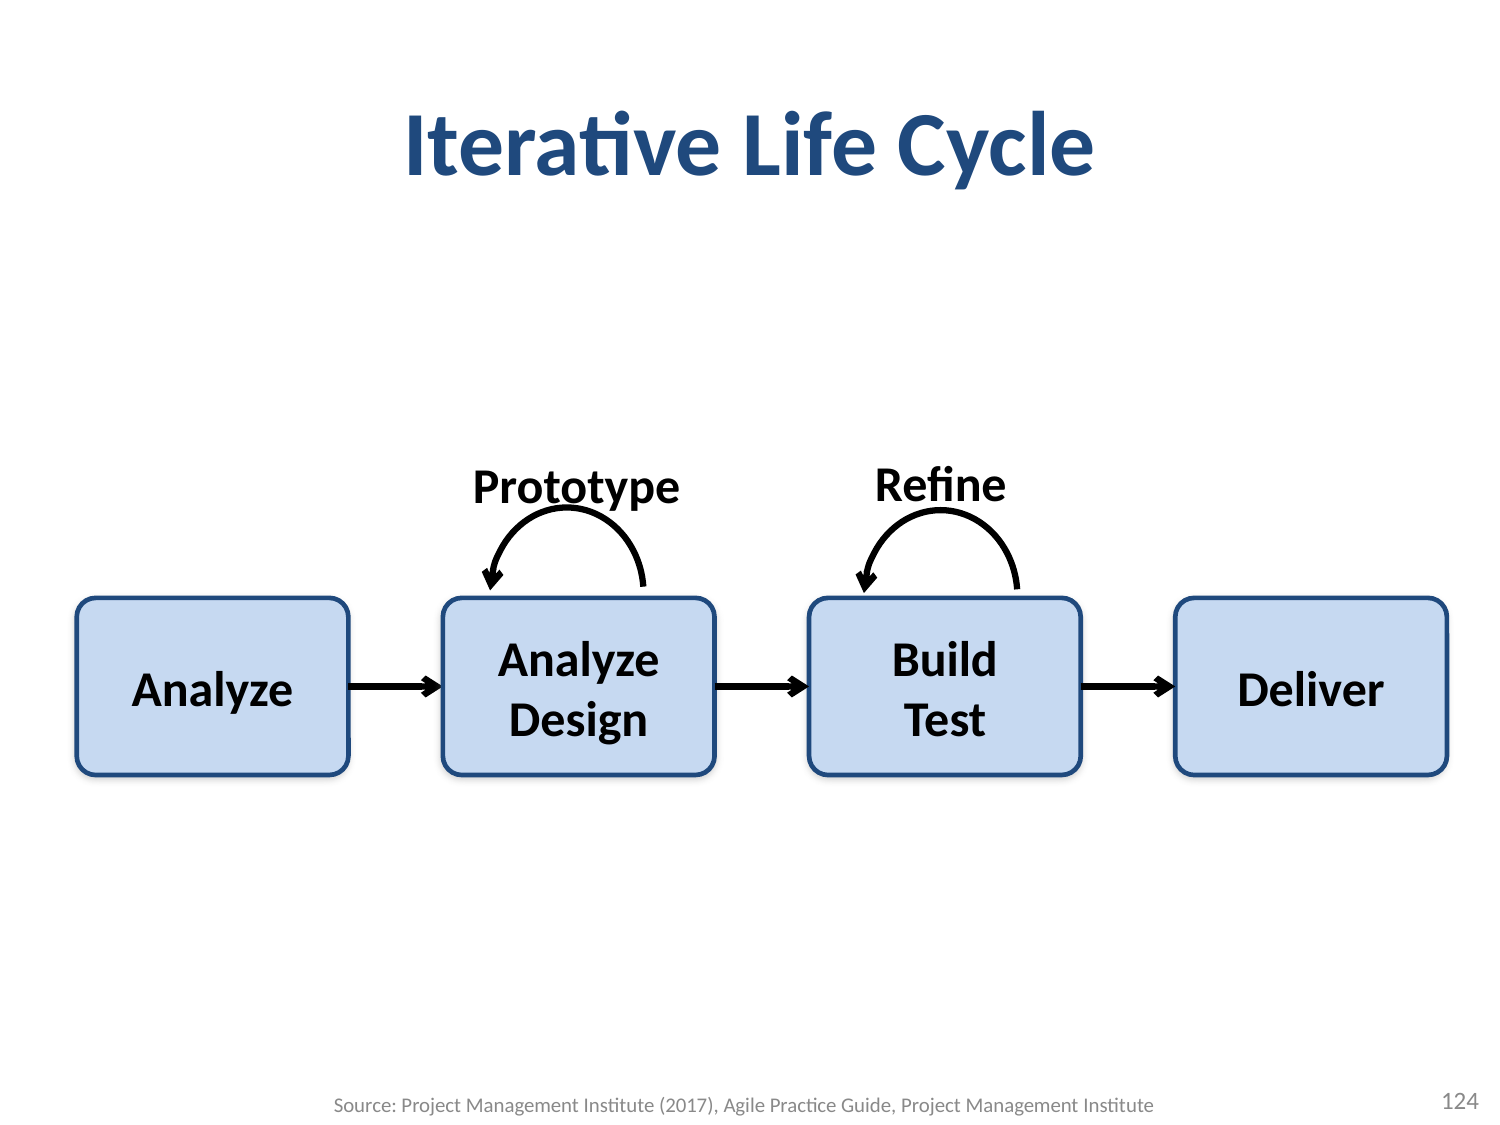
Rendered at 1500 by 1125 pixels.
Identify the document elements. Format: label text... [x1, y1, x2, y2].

text_box Refine [859, 444, 1022, 520]
text_box [484, 521, 645, 594]
text_box Analyze Design [442, 597, 715, 776]
slide_number 124 [1144, 1069, 1495, 1125]
text_box Analyze [76, 597, 349, 776]
text_box Prototype [458, 446, 696, 521]
title Iterative Life Cycle [75, 45, 1425, 233]
text_box Build Test [809, 597, 1081, 776]
text_box [858, 520, 1018, 597]
footer Source: Project Management Institute (2017), Agile Practice Guide, Project Management Institute [100, 1082, 1388, 1125]
text_box Deliver [1175, 597, 1447, 776]
